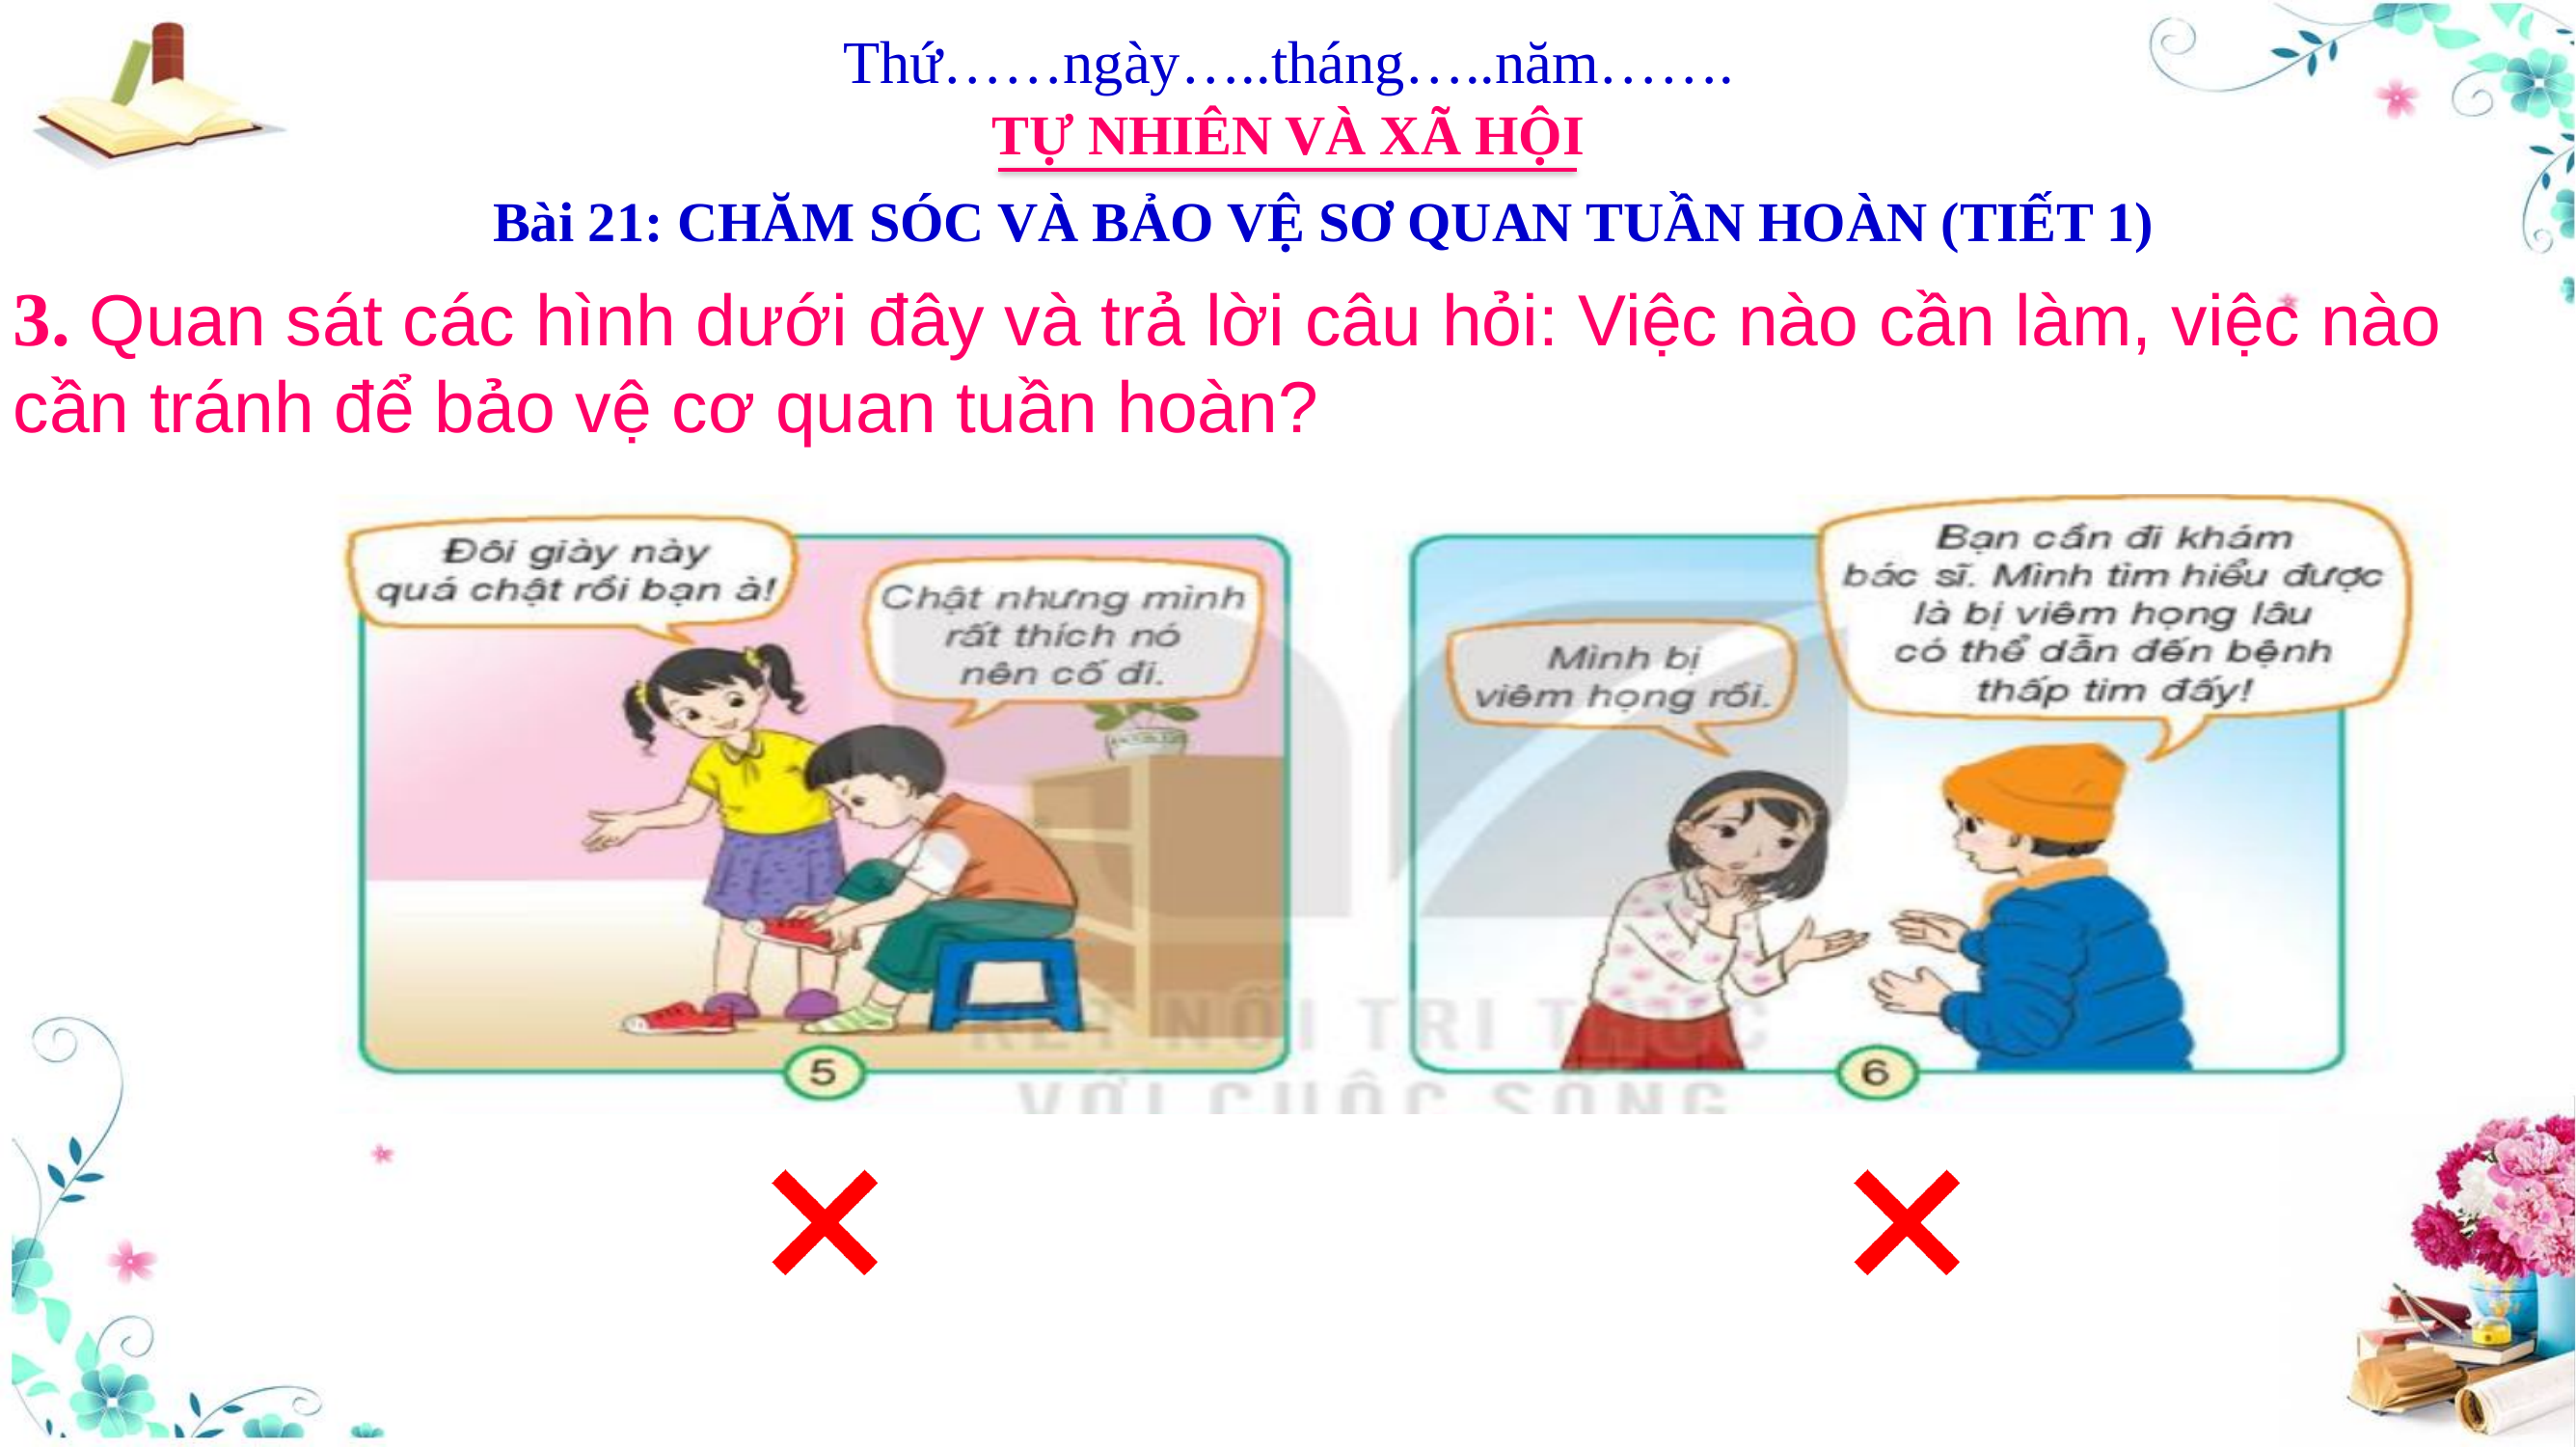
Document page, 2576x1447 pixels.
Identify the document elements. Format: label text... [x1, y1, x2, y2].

text_box 3. Quan sát các hình dưới đây và trả lời câu hỏi: Việc nào cần làm, việc nào cần tránh để bảo vệ cơ quan tuần hoàn? [0, 261, 2541, 455]
text_box Bài 21: CHĂM SÓC VÀ BẢO VỆ SƠ QUAN TUẦN HOÀN (TIẾT 1) [455, 173, 2192, 261]
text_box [824, 15, 1755, 175]
picture [0, 0, 2576, 1447]
